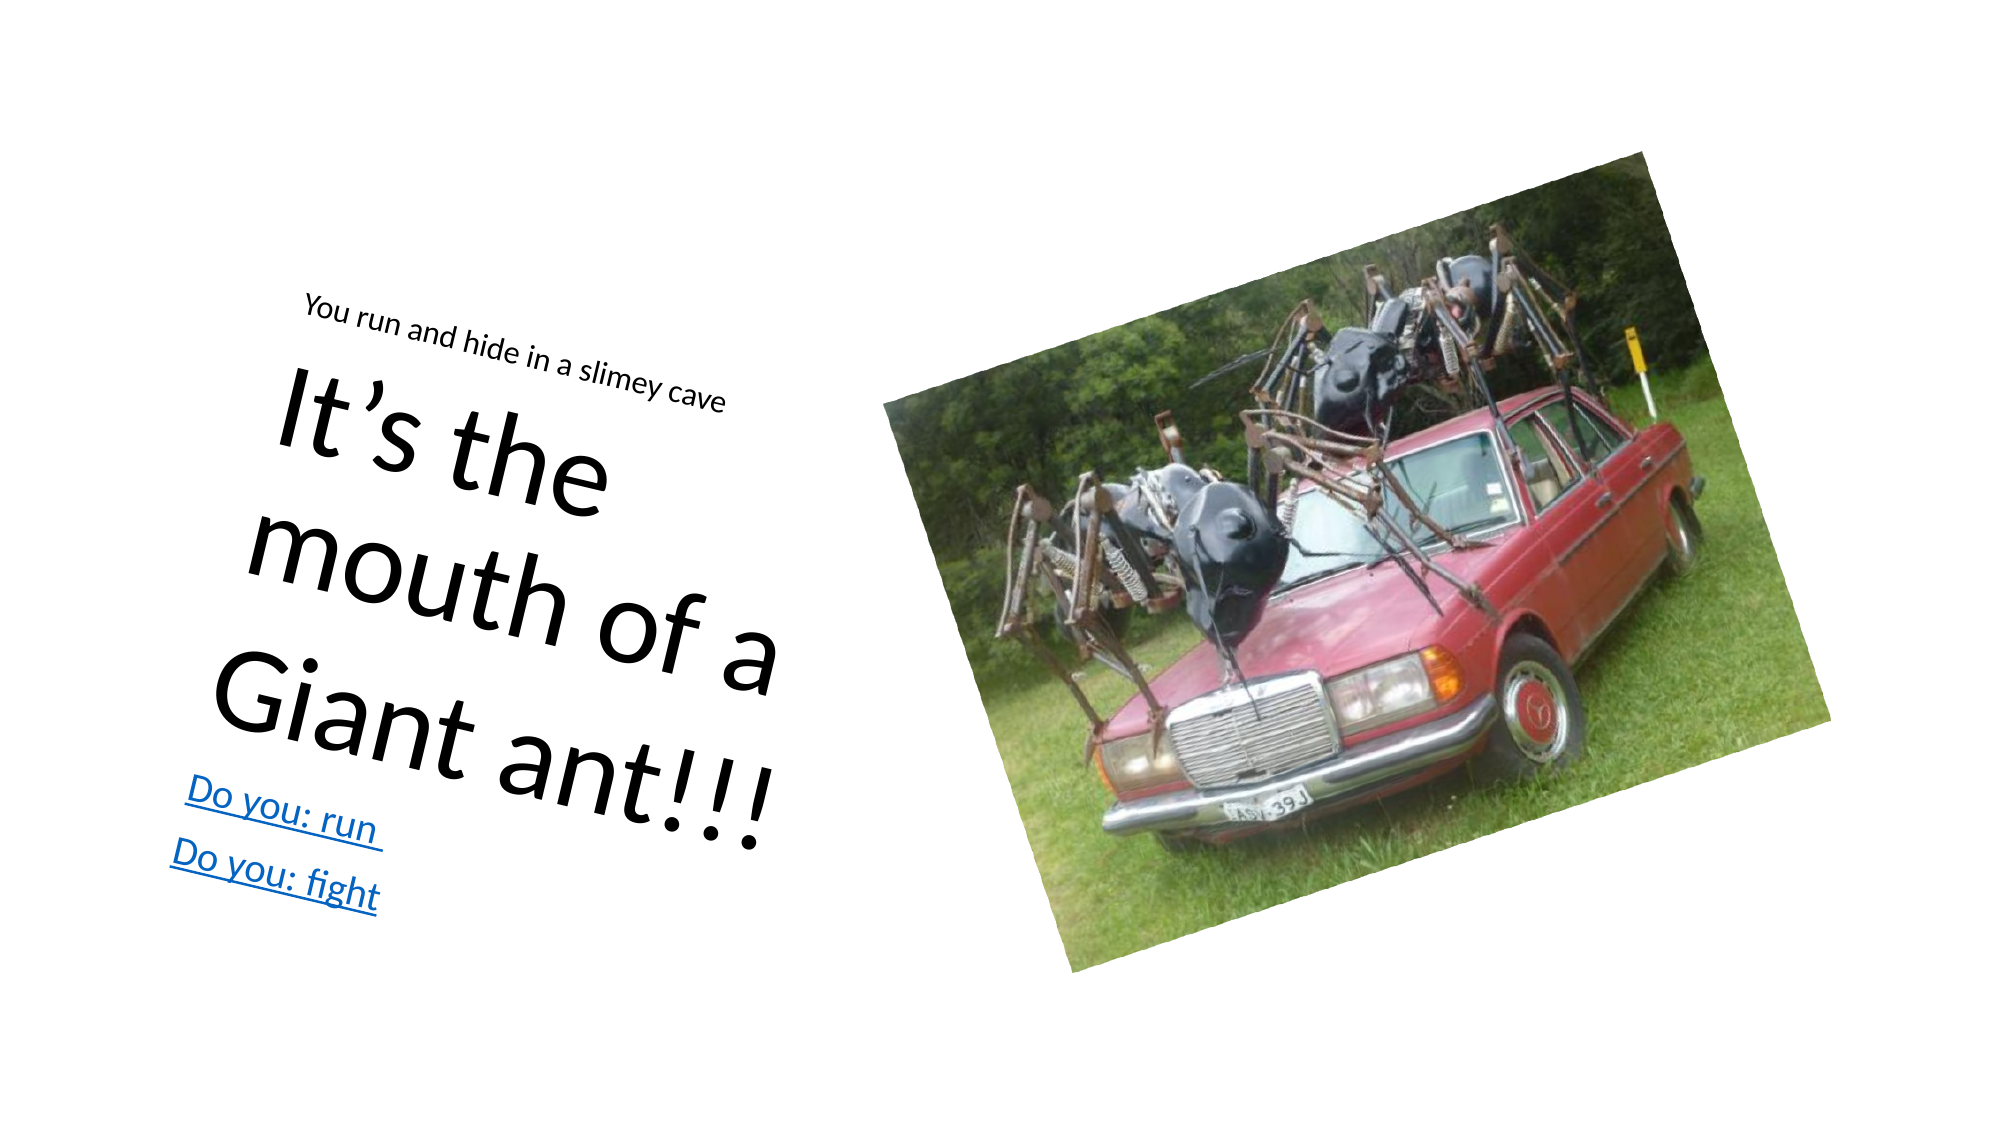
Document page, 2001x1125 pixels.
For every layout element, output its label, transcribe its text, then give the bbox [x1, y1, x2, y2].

picture [1315, 152, 1679, 261]
picture [884, 380, 956, 619]
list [956, 261, 1757, 862]
picture [1036, 862, 1405, 972]
list You run and hide in a slimey cave It’s the mouth of a Giant ant!!! Do you: run Do you: fight [150, 275, 923, 1034]
picture [1757, 500, 1831, 745]
